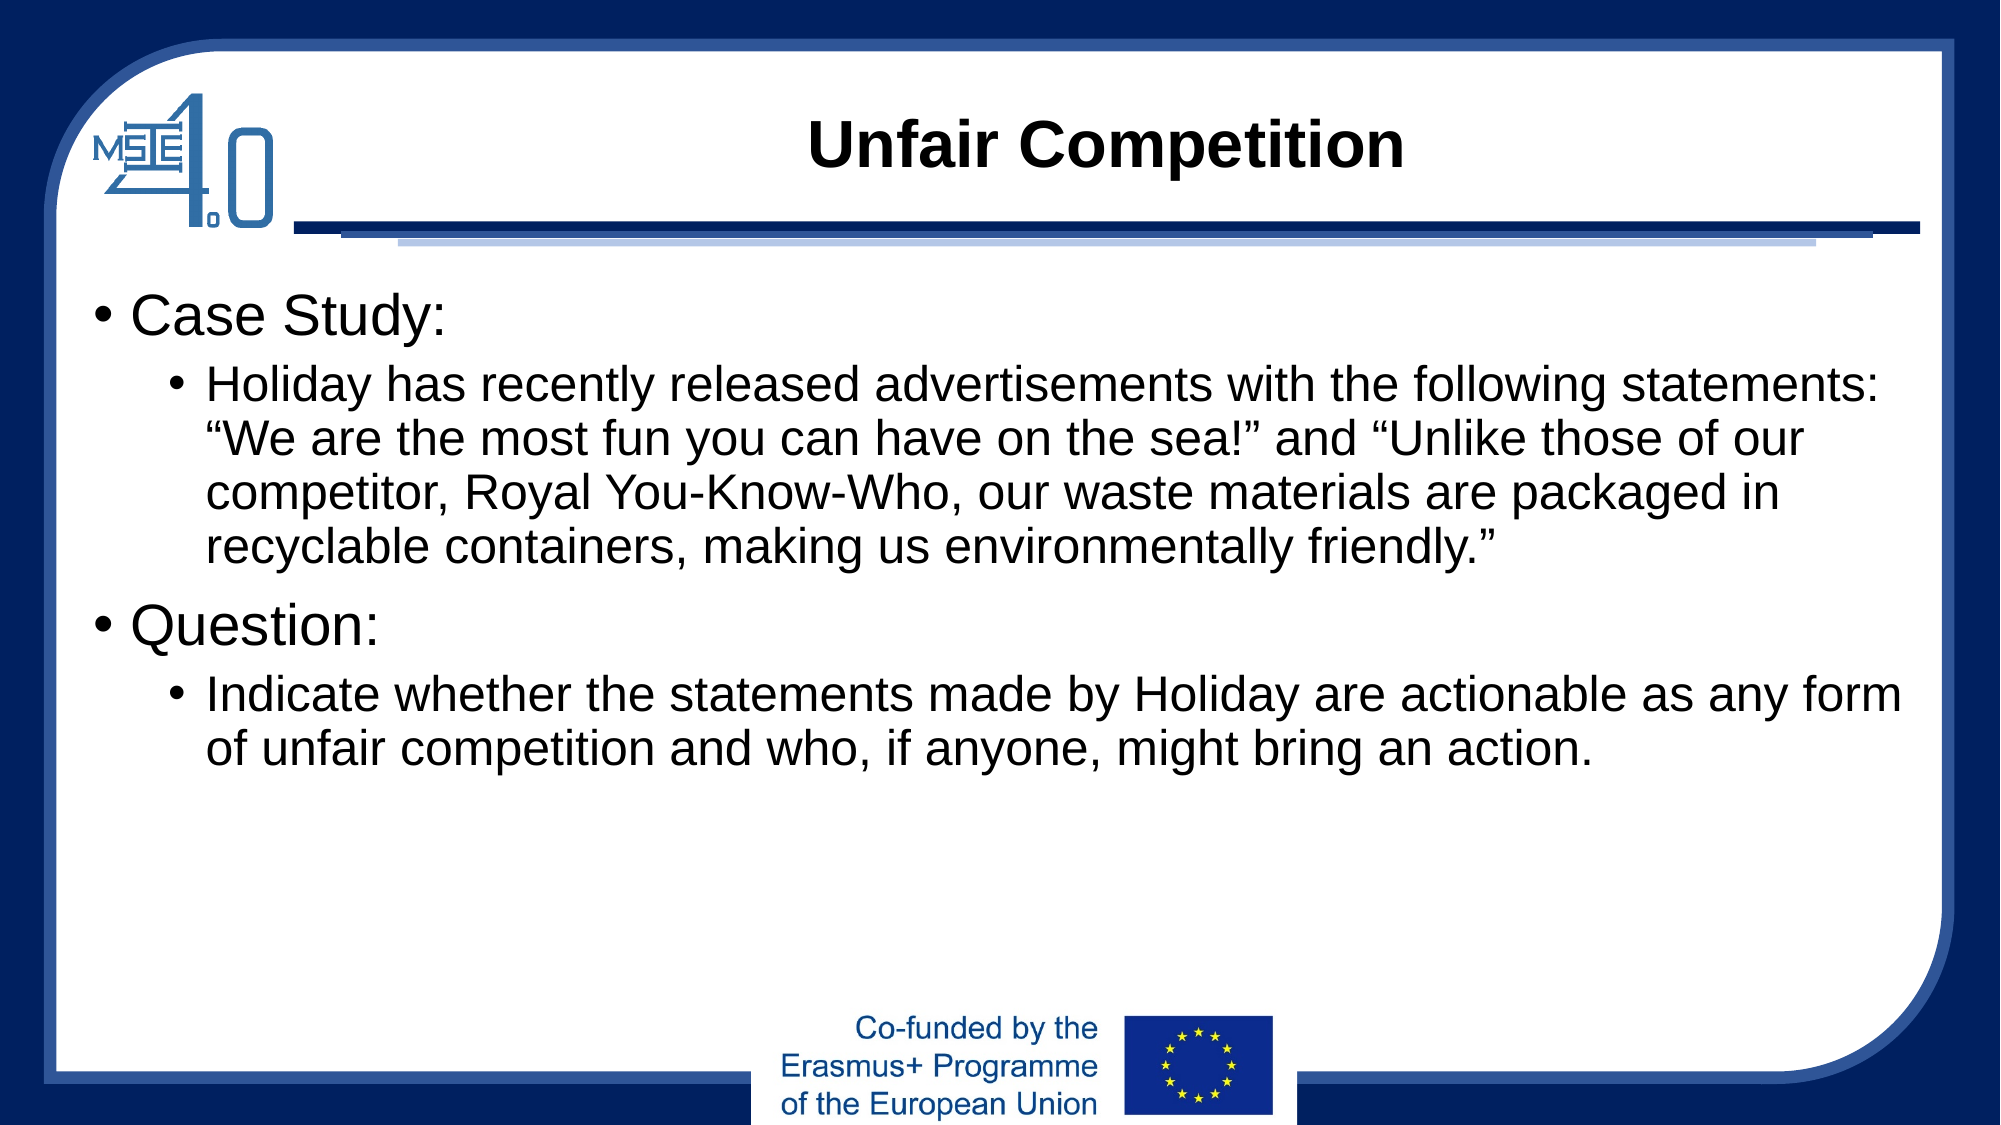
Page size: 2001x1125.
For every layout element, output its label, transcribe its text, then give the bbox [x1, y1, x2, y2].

picture [751, 1003, 1298, 1125]
title Unfair Competition [294, 73, 1921, 220]
list Case Study: Holiday has recently released advertisements with the following statements: “We are the most fun you can have on the sea!” and “Unlike those of our competitor, Royal You-Know-Who, our waste materials are packaged in recyclable containers, making us environmentally friendly.” Question: Indicate whether the statements made by Holiday are actionable as any form of unfair competition and who, if anyone, might bring an action. [78, 277, 1921, 984]
